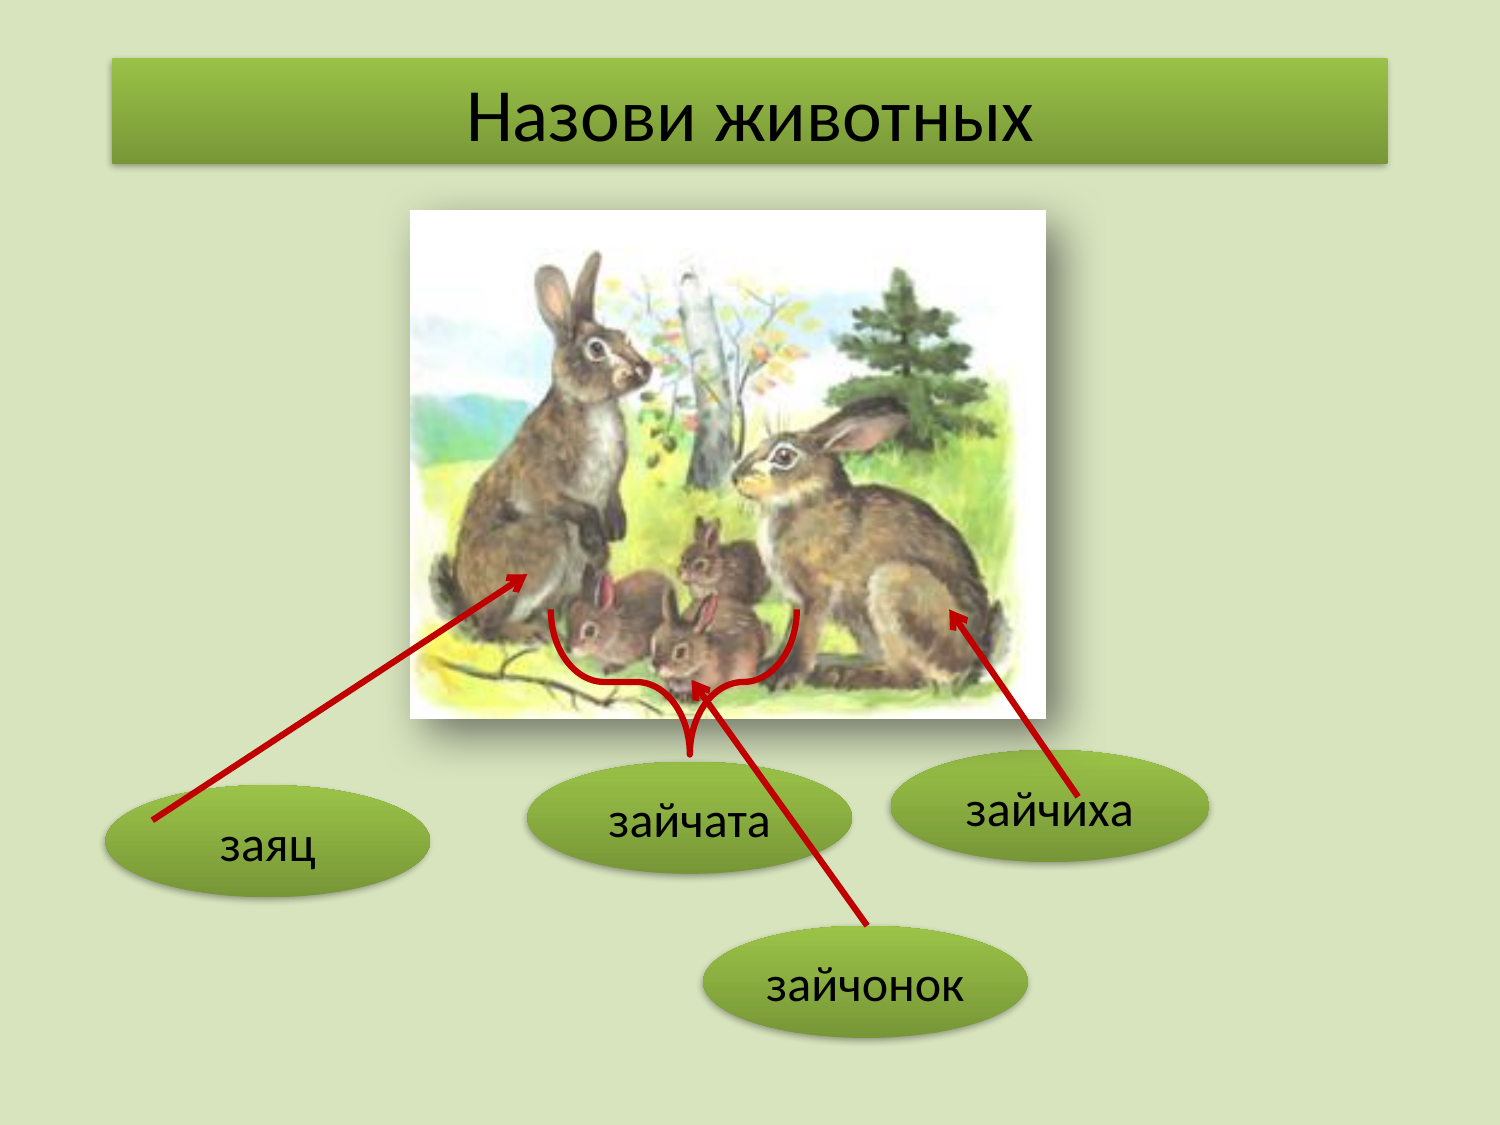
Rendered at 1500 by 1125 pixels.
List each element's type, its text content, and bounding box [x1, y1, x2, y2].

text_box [656, 714, 903, 891]
text_box зайчиха [907, 754, 1210, 863]
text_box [919, 638, 1108, 768]
text_box заяц [105, 804, 431, 898]
text_box зайчонок [703, 925, 1028, 1038]
picture [409, 210, 1046, 719]
text_box зайчата [529, 767, 651, 873]
text_box Назови животных [112, 58, 1388, 164]
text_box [152, 573, 528, 821]
